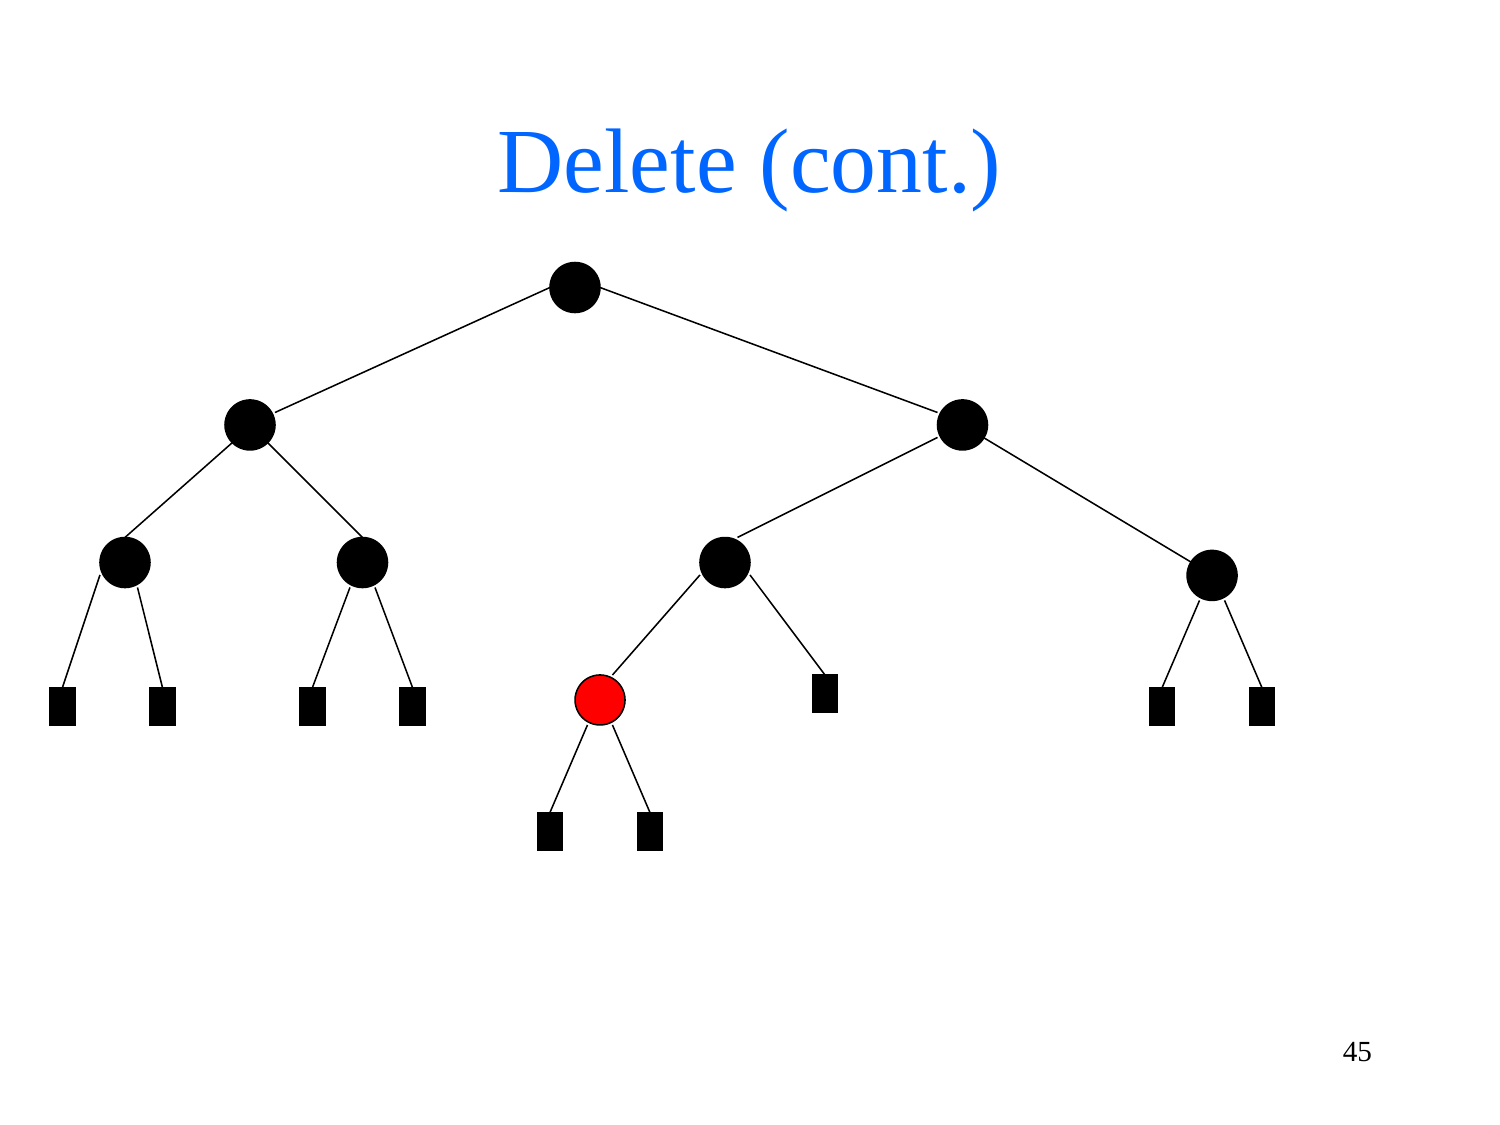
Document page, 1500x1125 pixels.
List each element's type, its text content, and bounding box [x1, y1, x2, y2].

text_box [537, 812, 563, 850]
text_box [50, 687, 75, 725]
text_box [699, 537, 751, 588]
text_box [267, 442, 363, 538]
text_box [399, 687, 425, 725]
text_box [300, 687, 325, 725]
text_box [550, 262, 600, 313]
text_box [962, 424, 1275, 726]
text_box [812, 675, 838, 713]
slide_number 45 [1074, 1024, 1388, 1101]
text_box [637, 812, 663, 850]
title Delete (cont.) [0, 62, 1500, 251]
text_box [99, 537, 151, 588]
text_box [575, 674, 626, 725]
text_box [937, 399, 988, 450]
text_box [130, 436, 227, 544]
text_box [225, 399, 276, 450]
text_box [150, 687, 175, 725]
text_box [337, 537, 388, 588]
